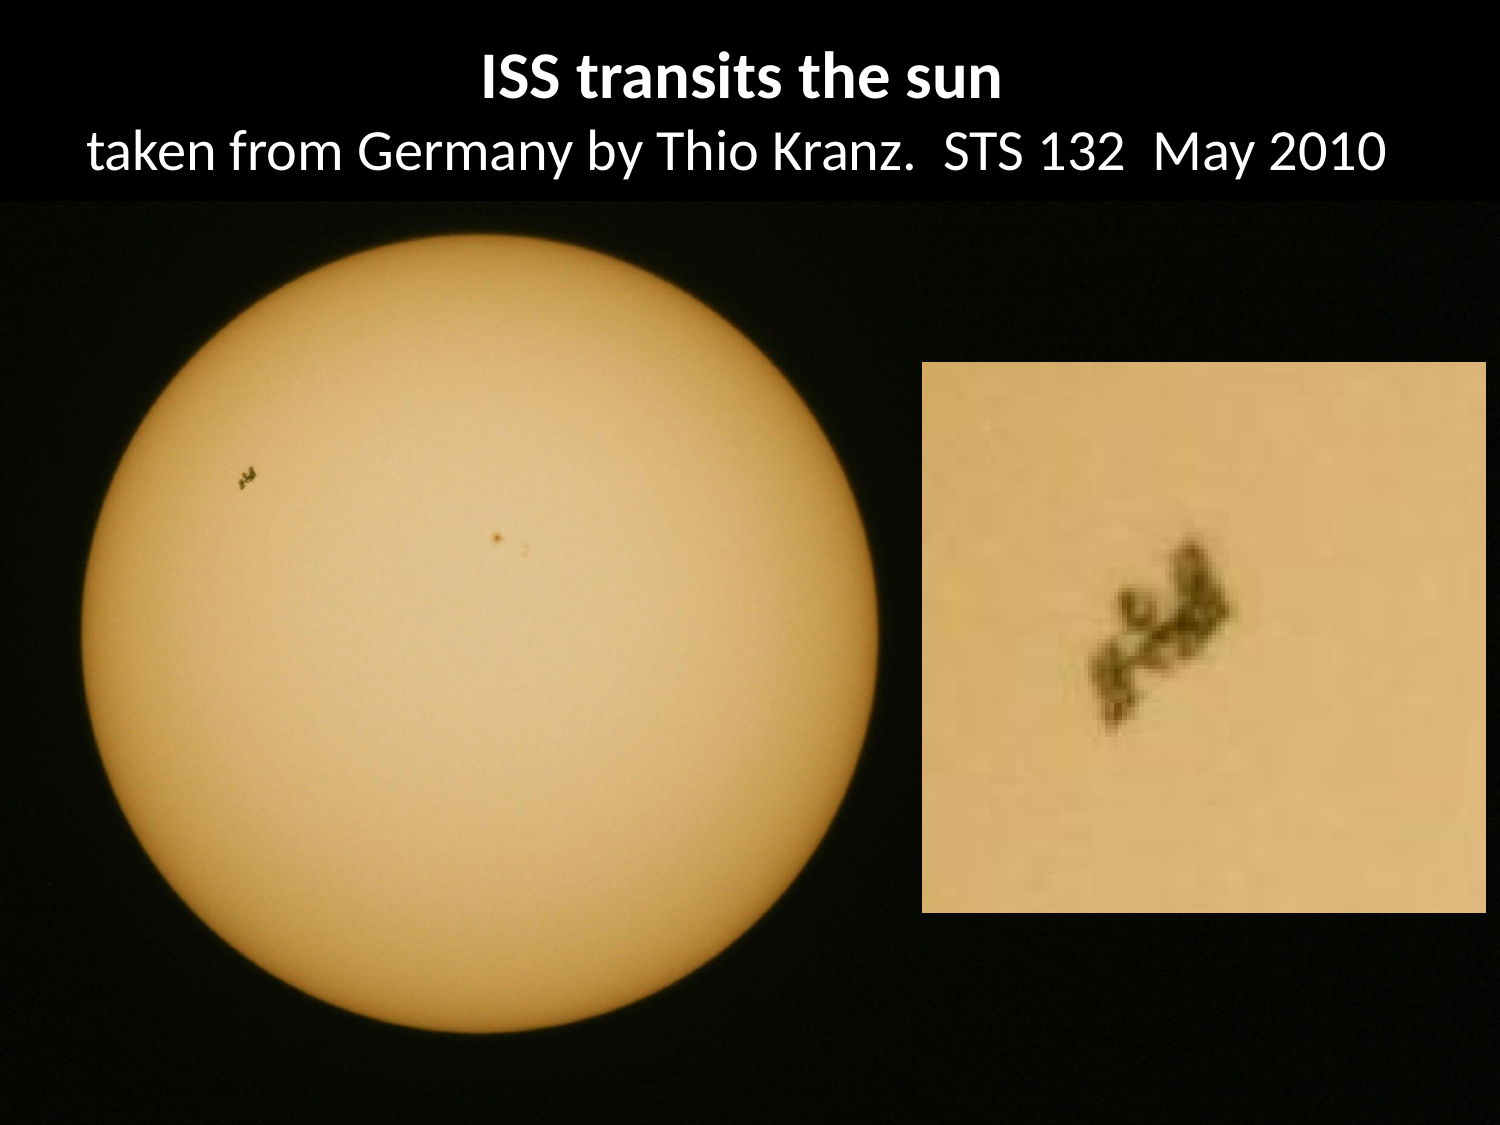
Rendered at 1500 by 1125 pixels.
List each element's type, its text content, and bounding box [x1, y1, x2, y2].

picture [0, 201, 1500, 1125]
text_box ISS transits the sun taken from Germany by Thio Kranz. STS 132 May 2010 [0, 24, 1500, 190]
